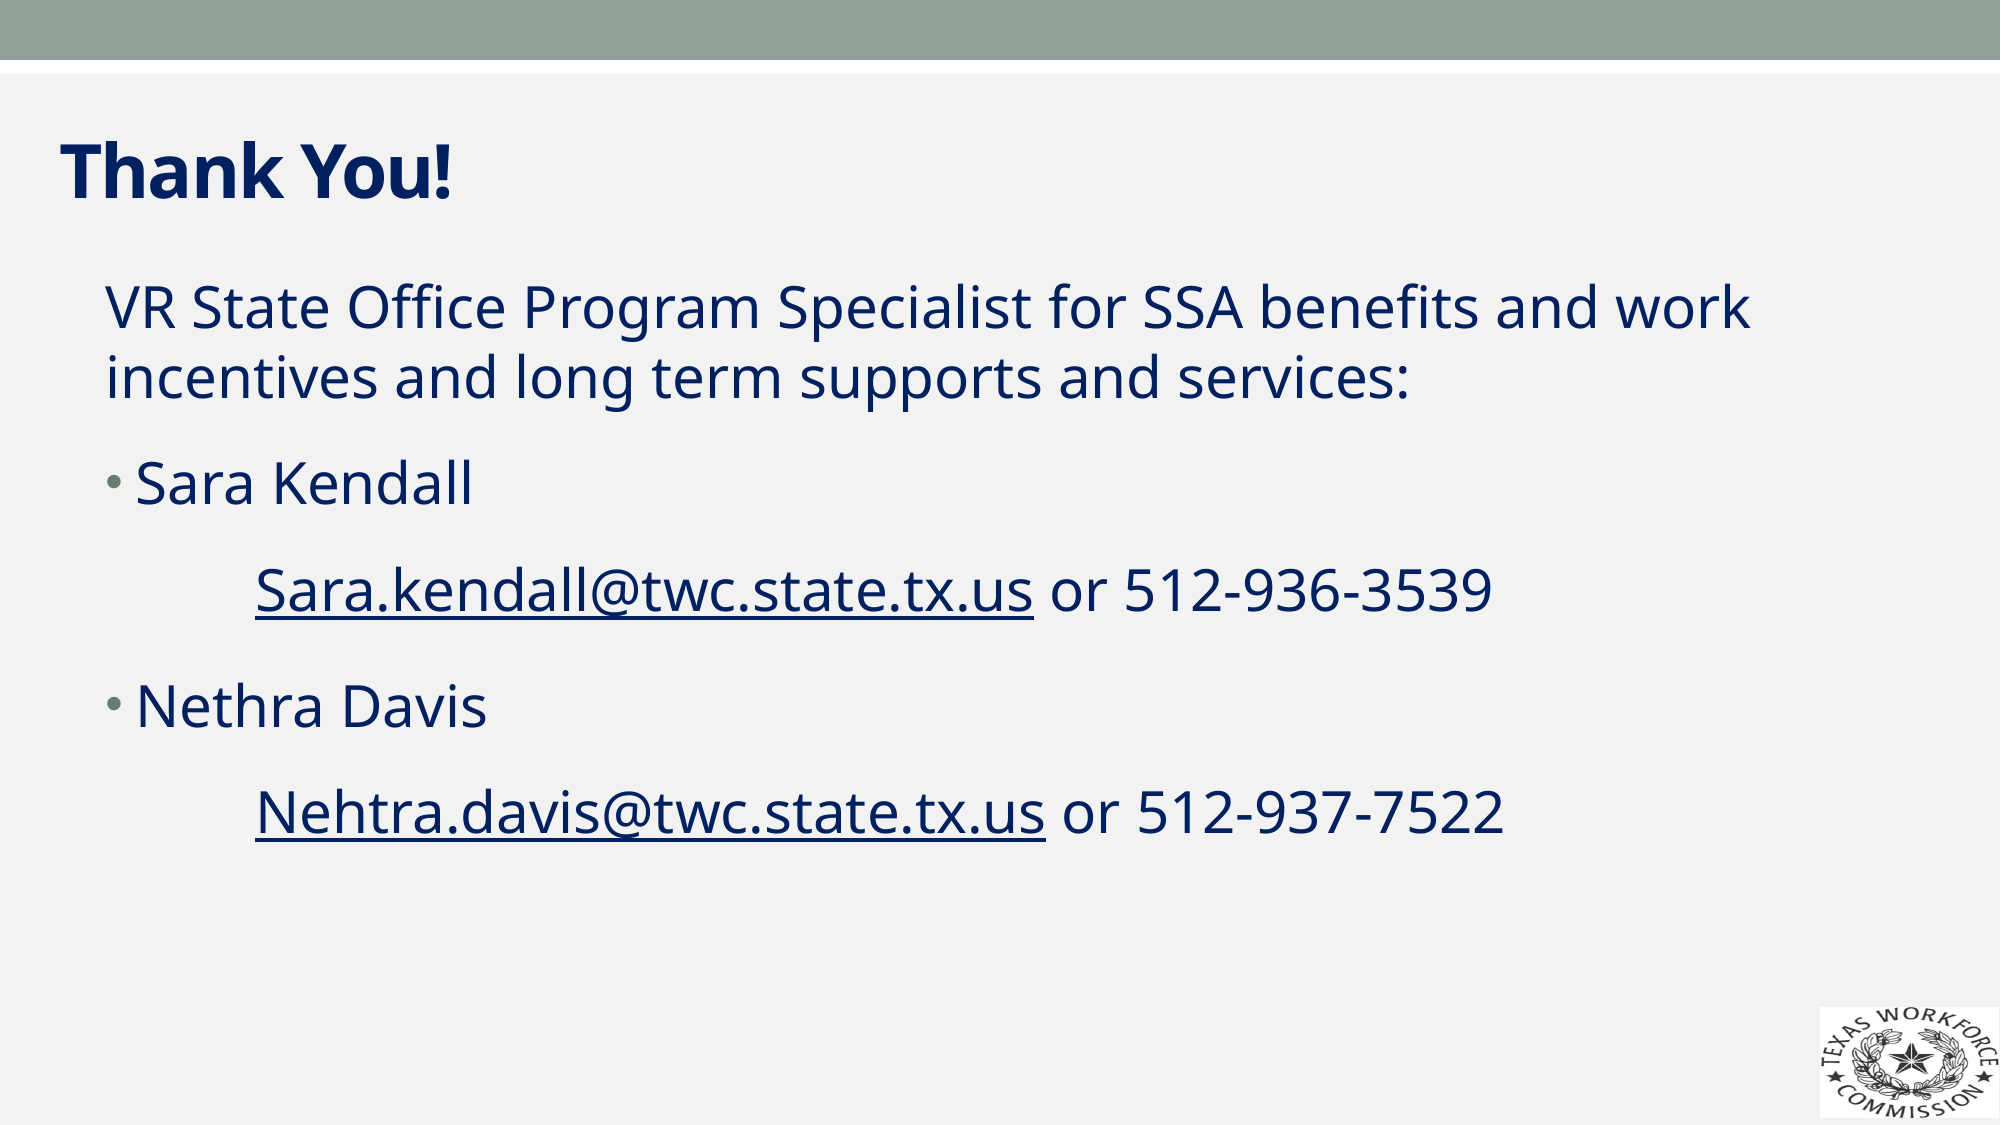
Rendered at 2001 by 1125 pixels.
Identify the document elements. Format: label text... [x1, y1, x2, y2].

picture [1820, 1007, 1999, 1118]
title Thank You! [44, 87, 1800, 250]
list VR State Office Program Specialist for SSA benefits and work incentives and long term supports and services: Sara Kendall Sara.kendall@twc.state.tx.us or 512-936-3539 Nethra Davis Nehtra.davis@twc.state.tx.us or 512-937-7522 [90, 262, 1800, 1063]
